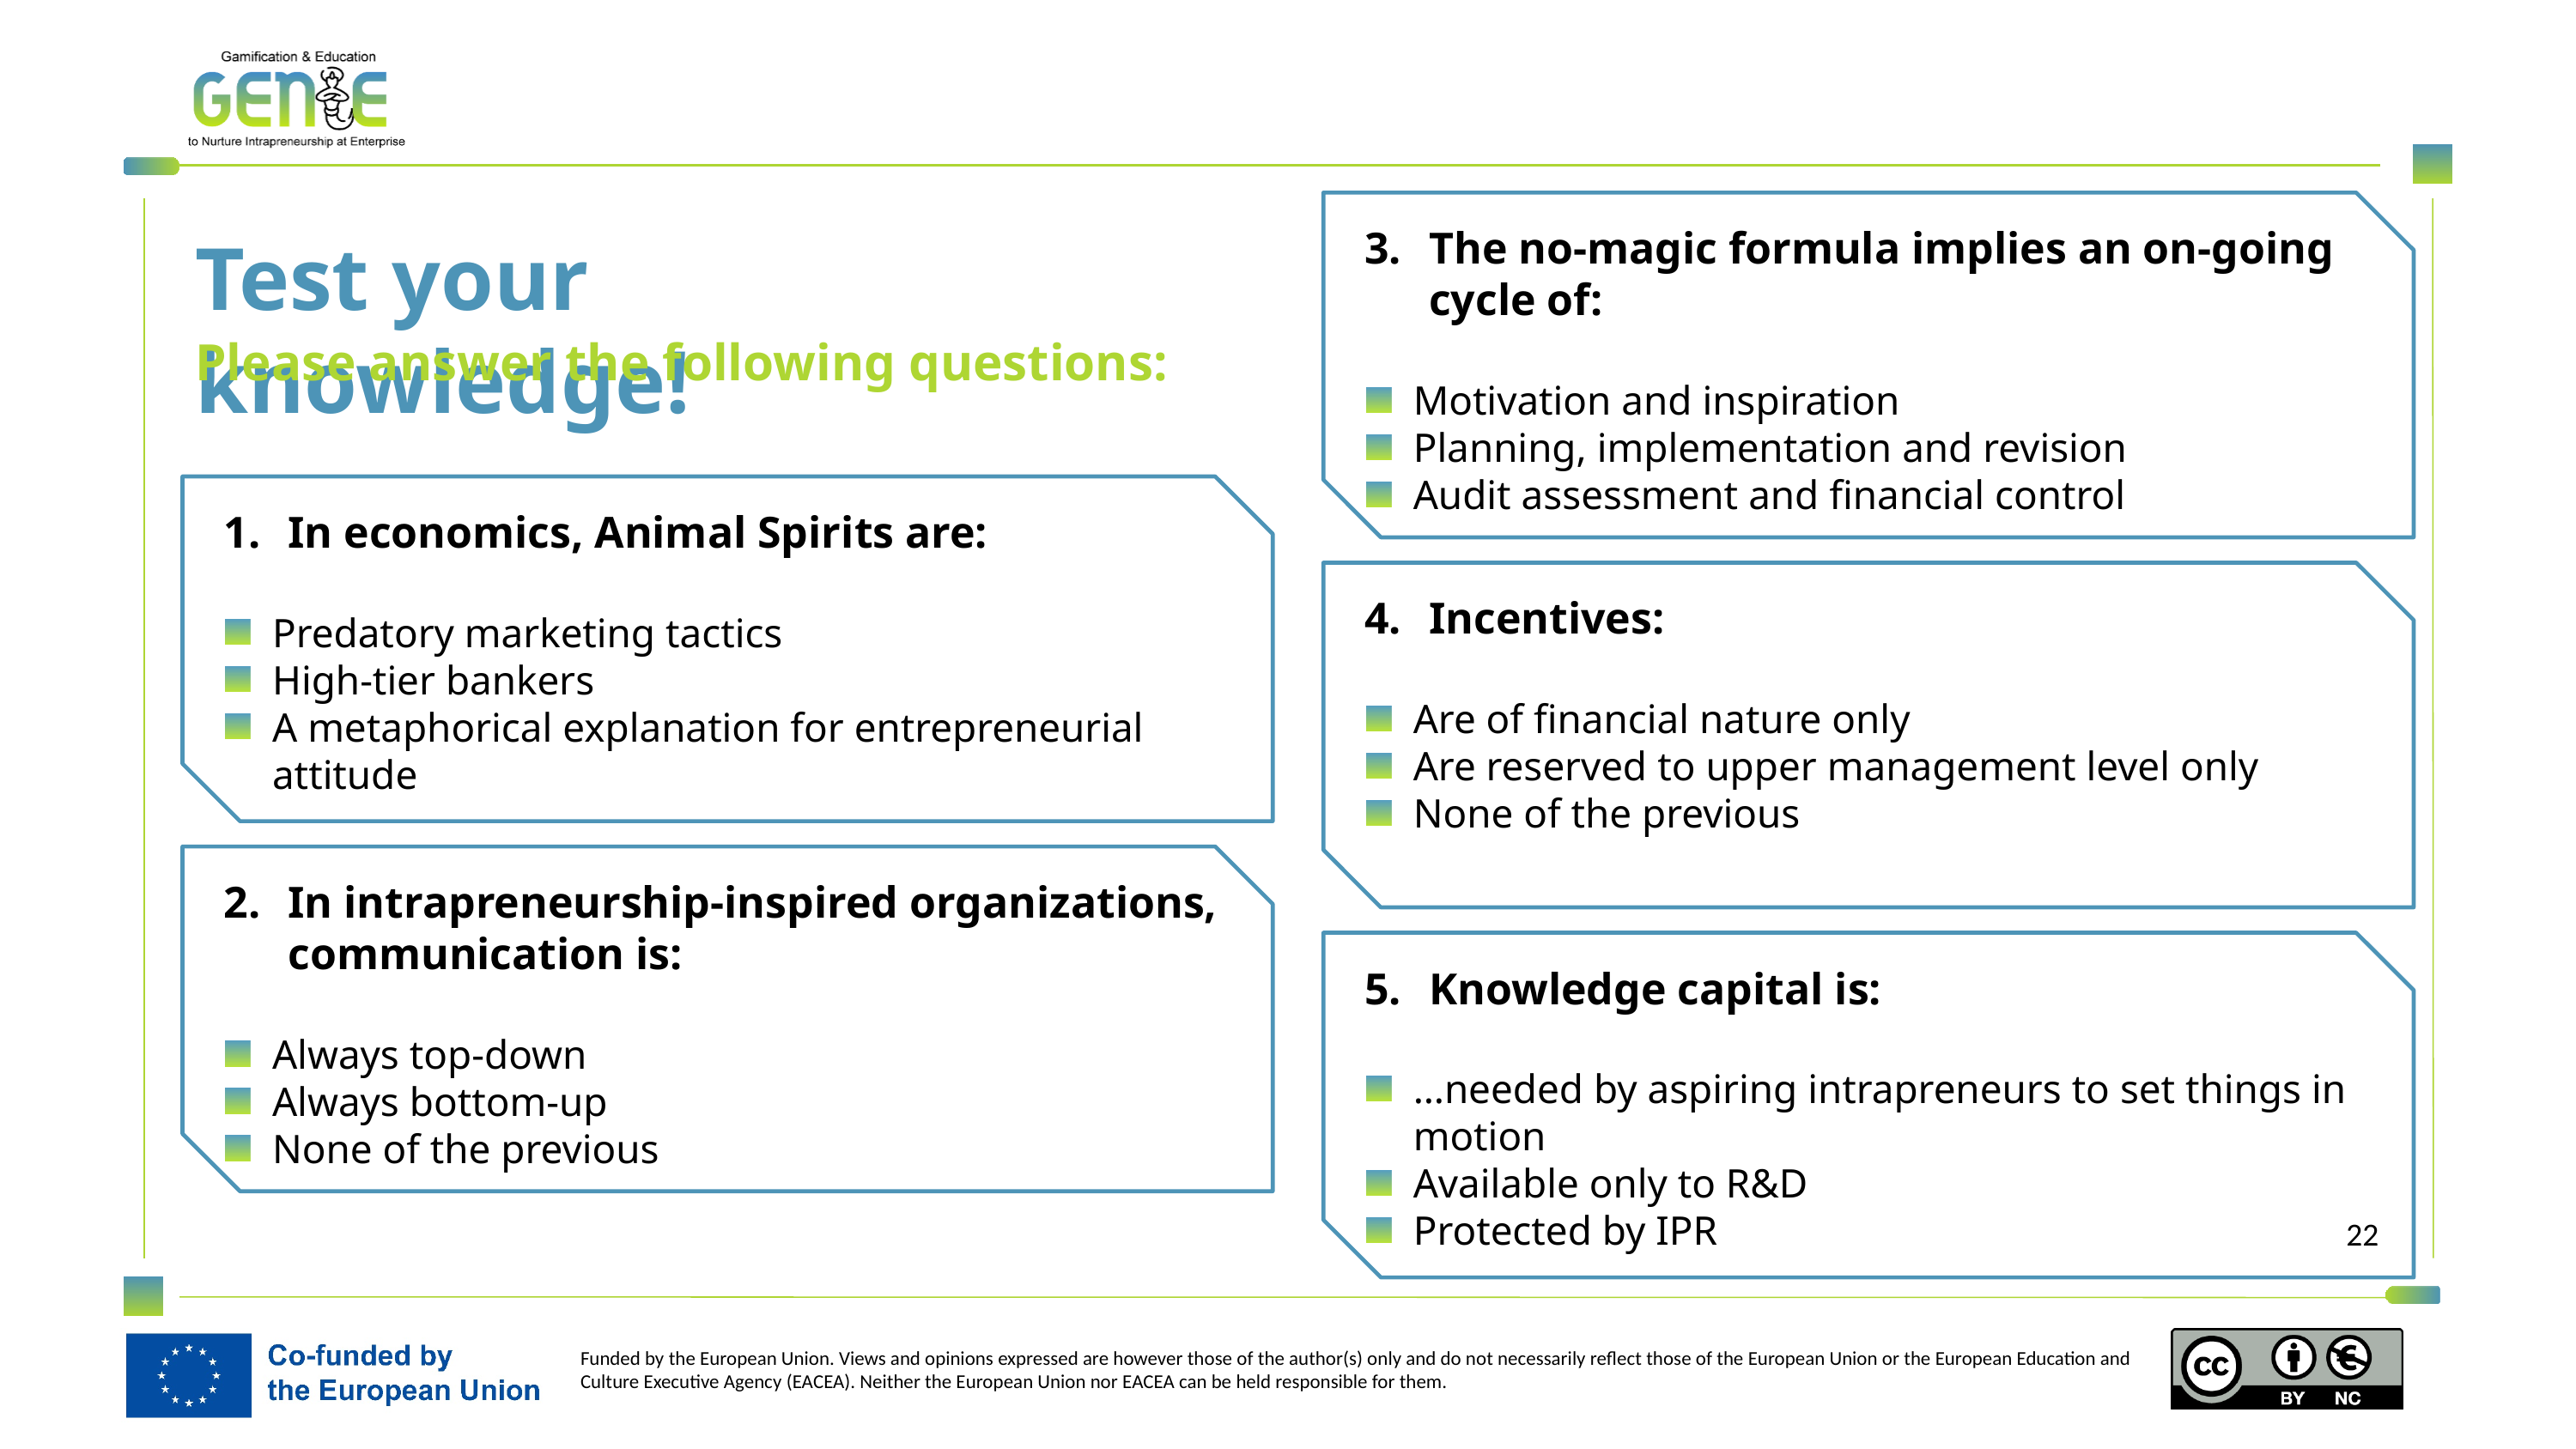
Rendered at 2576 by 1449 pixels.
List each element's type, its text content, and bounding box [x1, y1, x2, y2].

picture [1364, 385, 1393, 414]
picture [1364, 798, 1393, 827]
text_box The no-magic formula implies an on-going cycle of: Motivation and inspiration Planning, implementation and revision Audit assessment and financial control [1323, 192, 2414, 537]
picture [1364, 751, 1393, 779]
picture [124, 1276, 163, 1316]
text_box Incentives: Are of financial nature only Are reserved to upper management level only None of the previous [1323, 562, 2414, 908]
picture [223, 617, 252, 646]
picture [124, 157, 179, 175]
picture [1364, 1074, 1393, 1102]
picture [223, 712, 252, 740]
picture [111, 1328, 562, 1423]
text_box Knowledge capital is: …needed by aspiring intrapreneurs to set things in motion Available only to R&D Protected by IPR [1323, 932, 2414, 1278]
picture [182, 45, 408, 151]
picture [1364, 433, 1393, 461]
picture [1364, 1216, 1393, 1244]
picture [1364, 704, 1393, 732]
picture [223, 664, 252, 693]
text_box Please answer the following questions: [182, 324, 1215, 459]
text_box In economics, Animal Spirits are: Predatory marketing tactics High-tier bankers A metaphorical explanation for entrepreneurial attitude [182, 476, 1273, 822]
picture [223, 1086, 252, 1115]
picture [223, 1039, 252, 1068]
picture [2413, 144, 2452, 184]
picture [1364, 480, 1393, 508]
text_box In intrapreneurship-inspired organizations, communication is: Always top-down Always bottom-up None of the previous [182, 846, 1273, 1191]
picture [223, 1133, 252, 1162]
picture [2171, 1328, 2403, 1410]
picture [2385, 1286, 2440, 1304]
picture [1364, 1168, 1393, 1197]
text_box Test your knowledge! [182, 217, 1101, 324]
